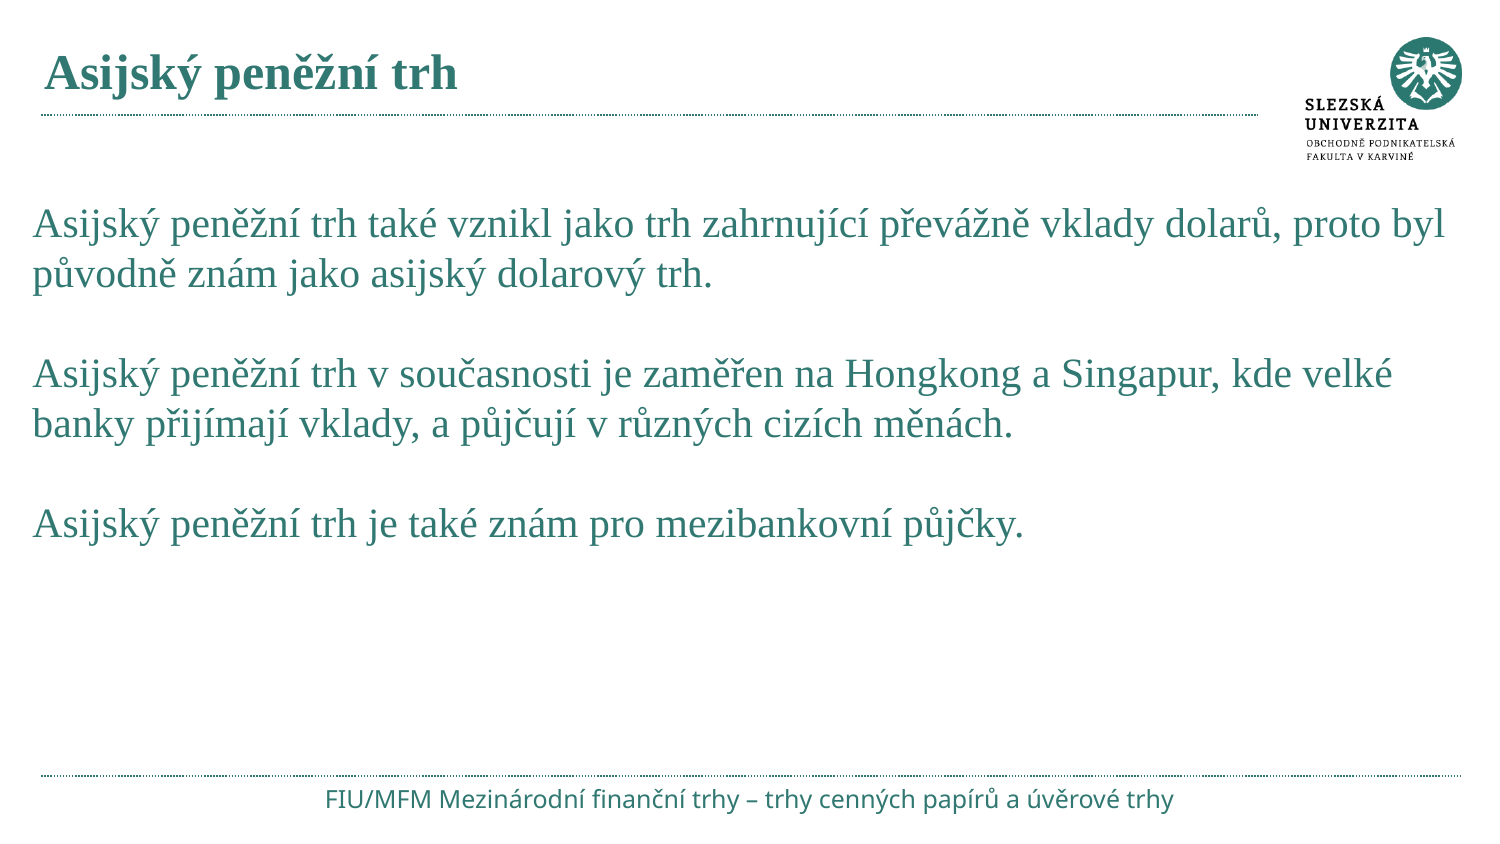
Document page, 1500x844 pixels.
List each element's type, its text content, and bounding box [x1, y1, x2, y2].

title Asijský peněžní trh [29, 32, 1247, 116]
list Asijský peněžní trh také vznikl jako trh zahrnující převážně vklady dolarů, proto byl původně znám jako asijský dolarový trh. Asijský peněžní trh v současnosti je zaměřen na Hongkong a Singapur, kde velké banky přijímají vklady, a půjčují v různých cizích měnách. Asijský peněžní trh je také znám pro mezibankovní půjčky. [17, 138, 1471, 741]
text_box FIU/MFM Mezinárodní finanční trhy – trhy cenných papírů a úvěrové trhy [47, 776, 1453, 824]
picture [1305, 37, 1462, 138]
